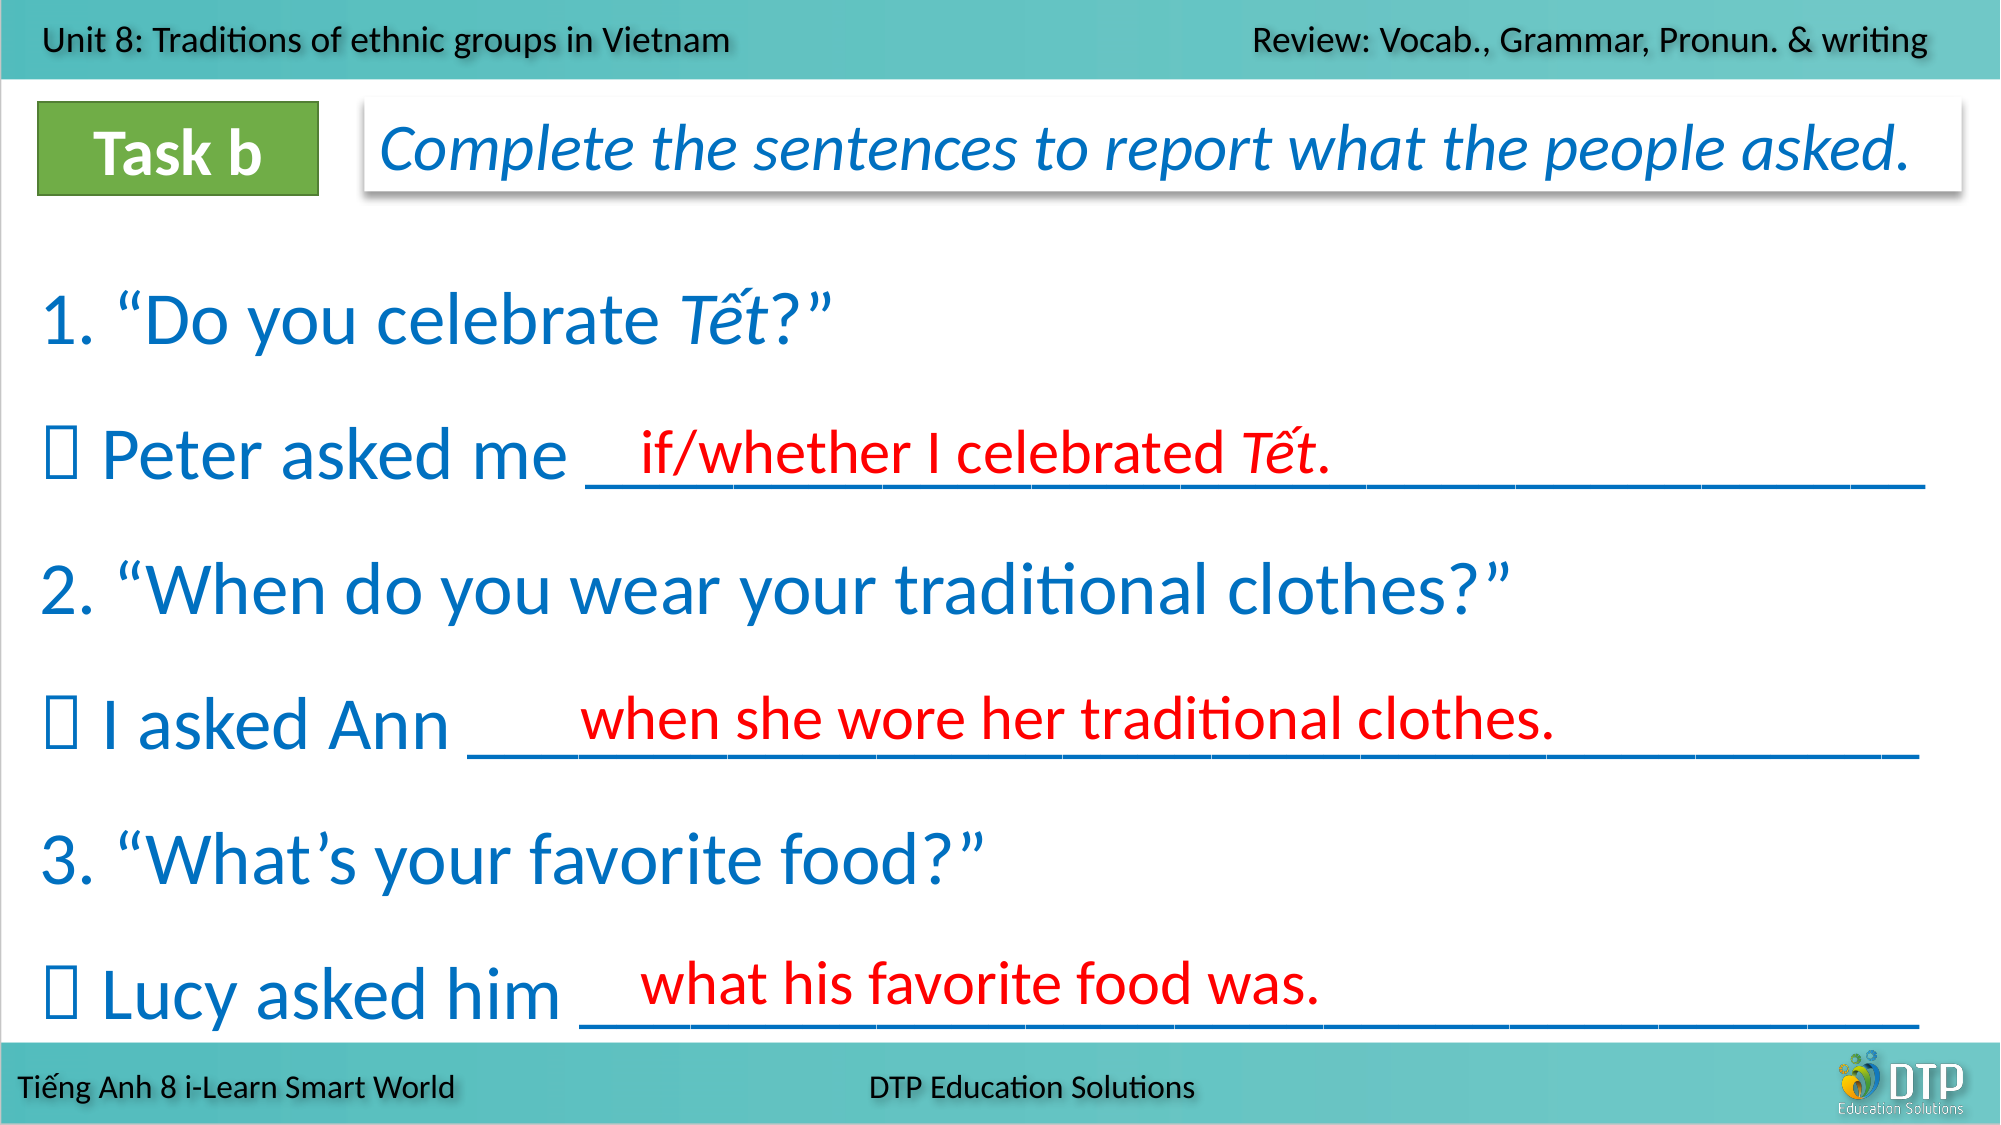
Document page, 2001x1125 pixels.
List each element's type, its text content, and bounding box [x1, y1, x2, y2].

text_box if/whether I celebrated Tết. [625, 366, 2000, 494]
text_box when she wore her traditional clothes. [565, 631, 2000, 759]
text_box Complete the sentences to report what the people asked. [364, 96, 1962, 192]
text_box what his favorite food was. [625, 897, 2000, 1025]
text_box Task b [37, 101, 319, 196]
text_box 1. “Do you celebrate Tết?”  Peter asked me ____________________________________ 2. “When do you wear your traditional clothes?”  I asked Ann _______________________________________ 3. “What’s your favorite food?”  Lucy asked him ____________________________________ [24, 217, 2000, 1125]
picture [0, 0, 2000, 1125]
